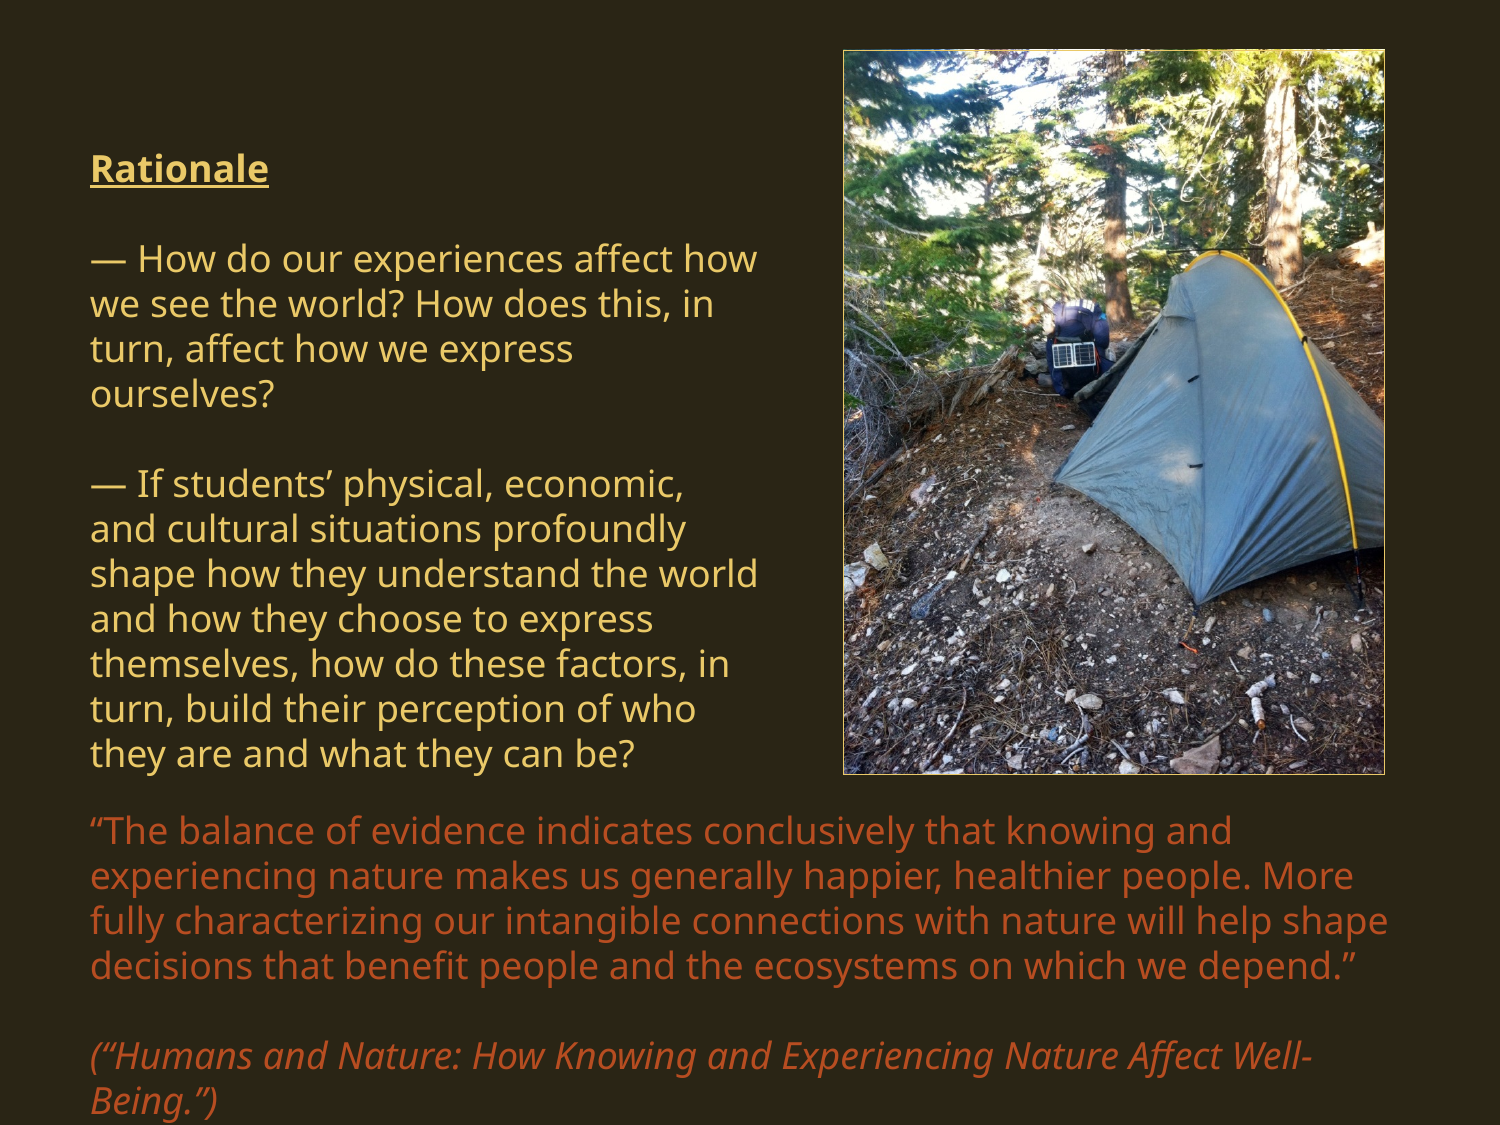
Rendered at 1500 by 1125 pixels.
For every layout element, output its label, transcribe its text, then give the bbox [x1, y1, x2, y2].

picture [843, 49, 1385, 776]
text_box Rationale — How do our experiences affect how we see the world? How does this, in turn, affect how we express ourselves? — If students’ physical, economic, and cultural situations profoundly shape how they understand the world and how they choose to express themselves, how do these factors, in turn, build their perception of who they are and what they can be? [75, 137, 775, 783]
text_box “The balance of evidence indicates conclusively that knowing and experiencing nature makes us generally happier, healthier people. More fully characterizing our intangible connections with nature will help shape decisions that benefit people and the ecosystems on which we depend.” (“Humans and Nature: How Knowing and Experiencing Nature Affect Well-Being.”) [75, 799, 1450, 1125]
